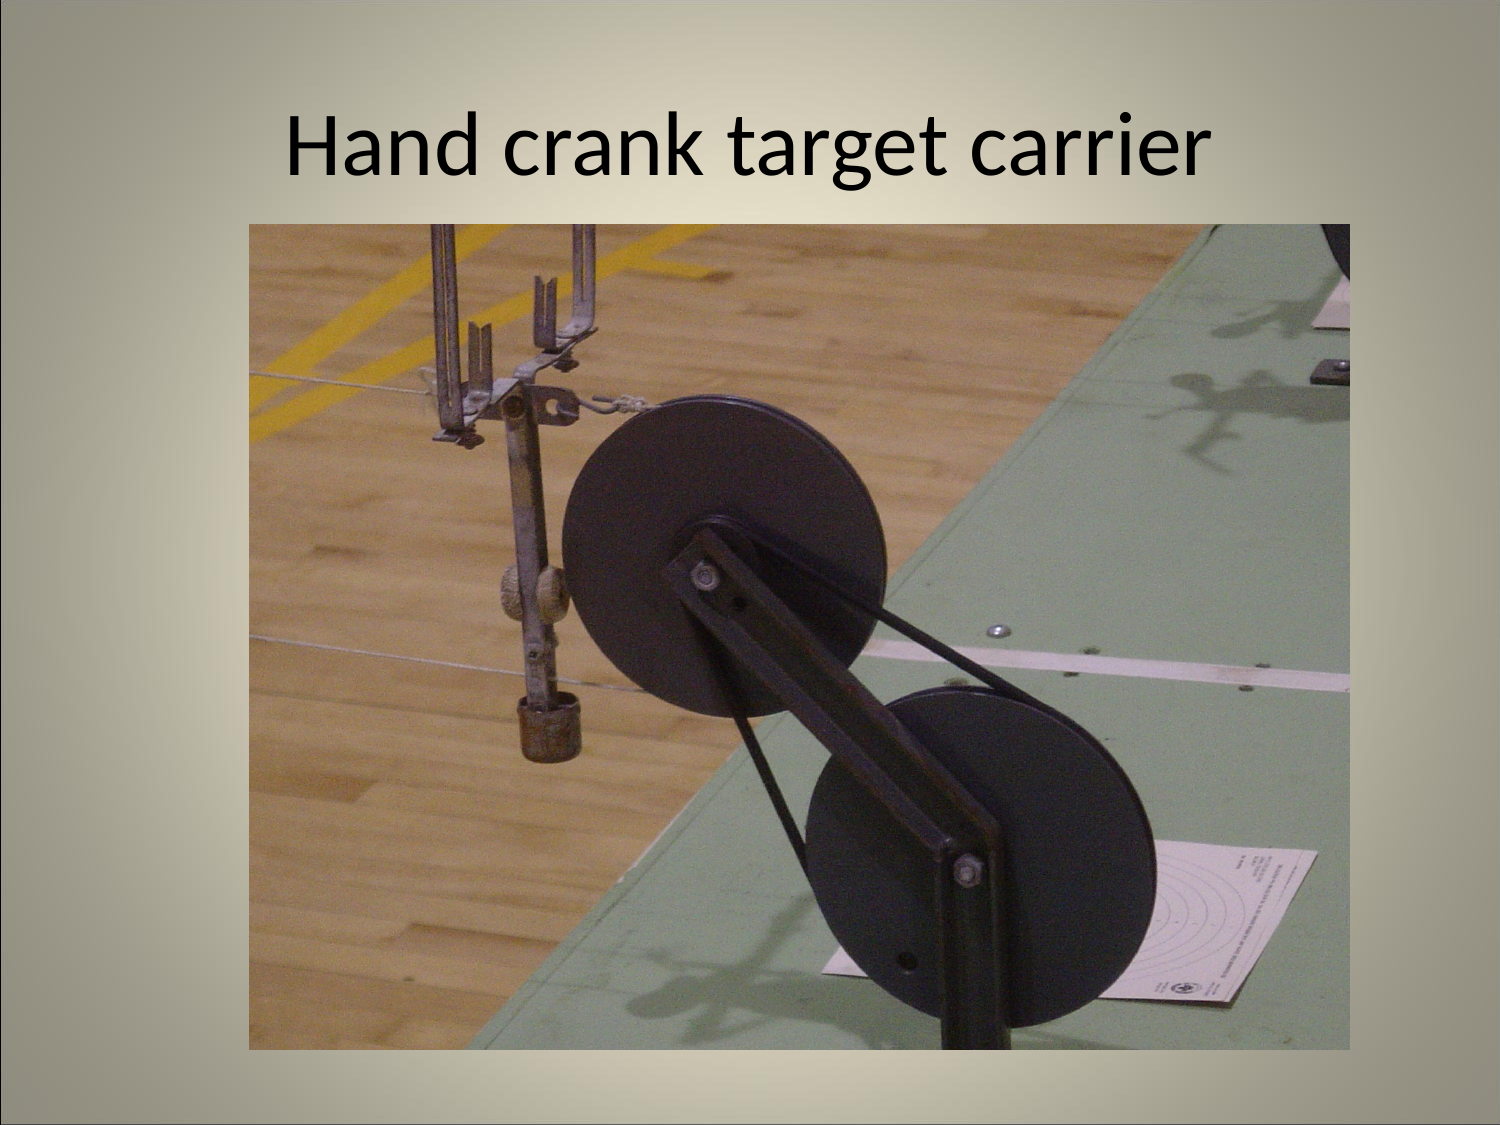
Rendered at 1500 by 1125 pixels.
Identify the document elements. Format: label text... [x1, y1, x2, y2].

picture [0, 0, 1500, 1125]
title Hand crank target carrier [75, 45, 1425, 233]
